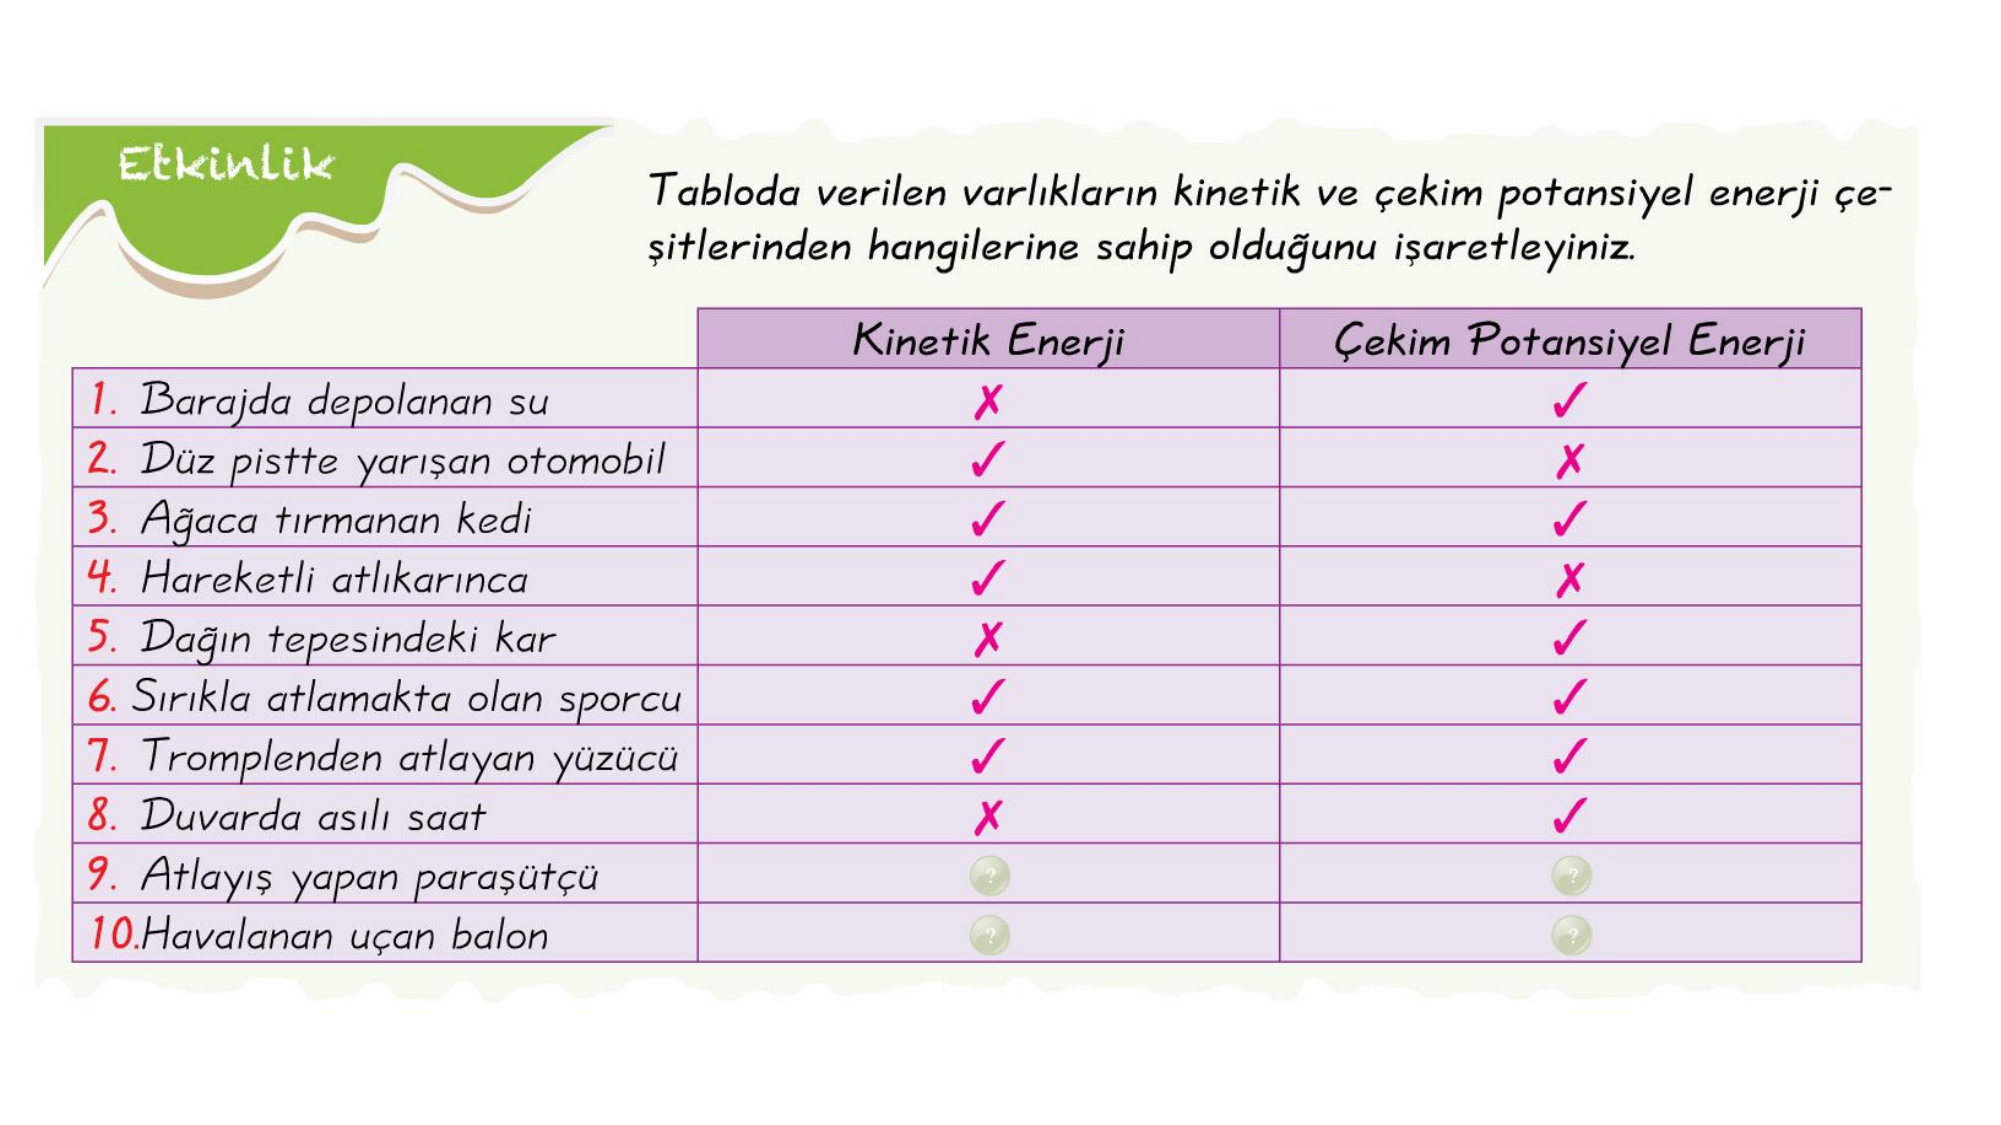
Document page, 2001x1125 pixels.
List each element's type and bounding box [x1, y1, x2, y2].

picture [0, 70, 2000, 1055]
